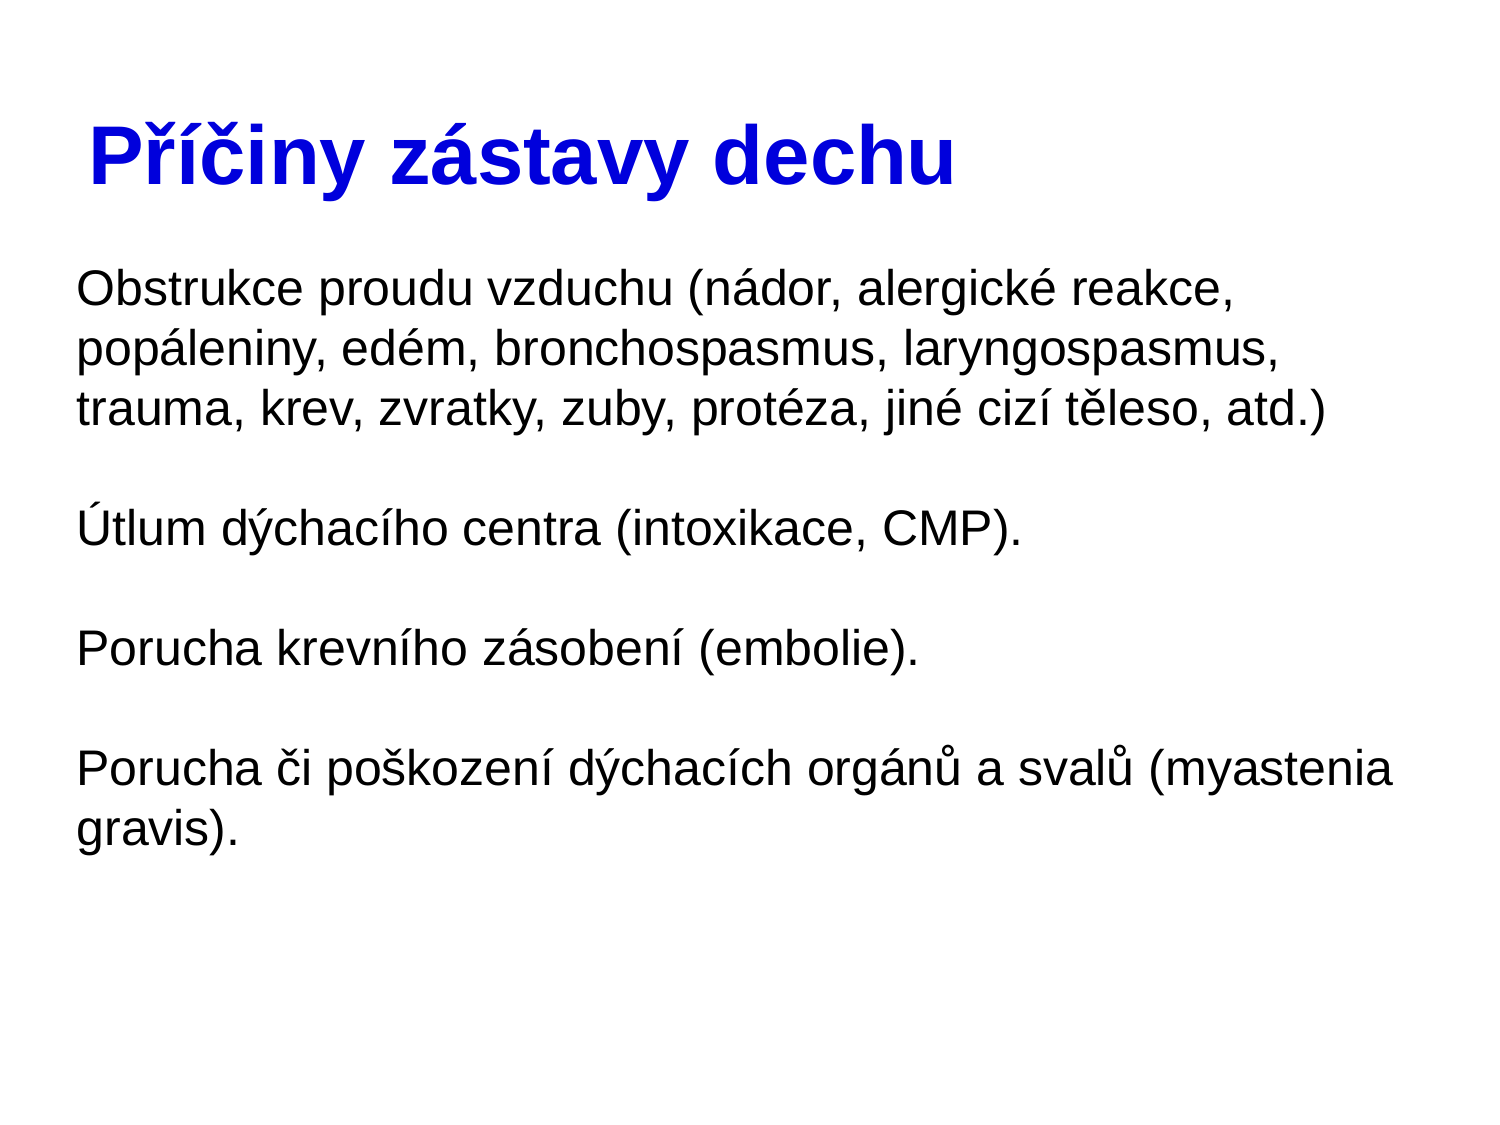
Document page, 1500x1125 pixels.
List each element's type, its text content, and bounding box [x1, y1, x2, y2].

title Příčiny zástavy dechu [88, 118, 1412, 193]
list Obstrukce proudu vzduchu (nádor, alergické reakce, popáleniny, edém, bronchospasmus, laryngospasmus, trauma, krev, zvratky, zuby, protéza, jiné cizí těleso, atd.) Útlum dýchacího centra (intoxikace, CMP). Porucha krevního zásobení (embolie). Porucha či poškození dýchacích orgánů a svalů (myastenia gravis). [76, 255, 1437, 965]
